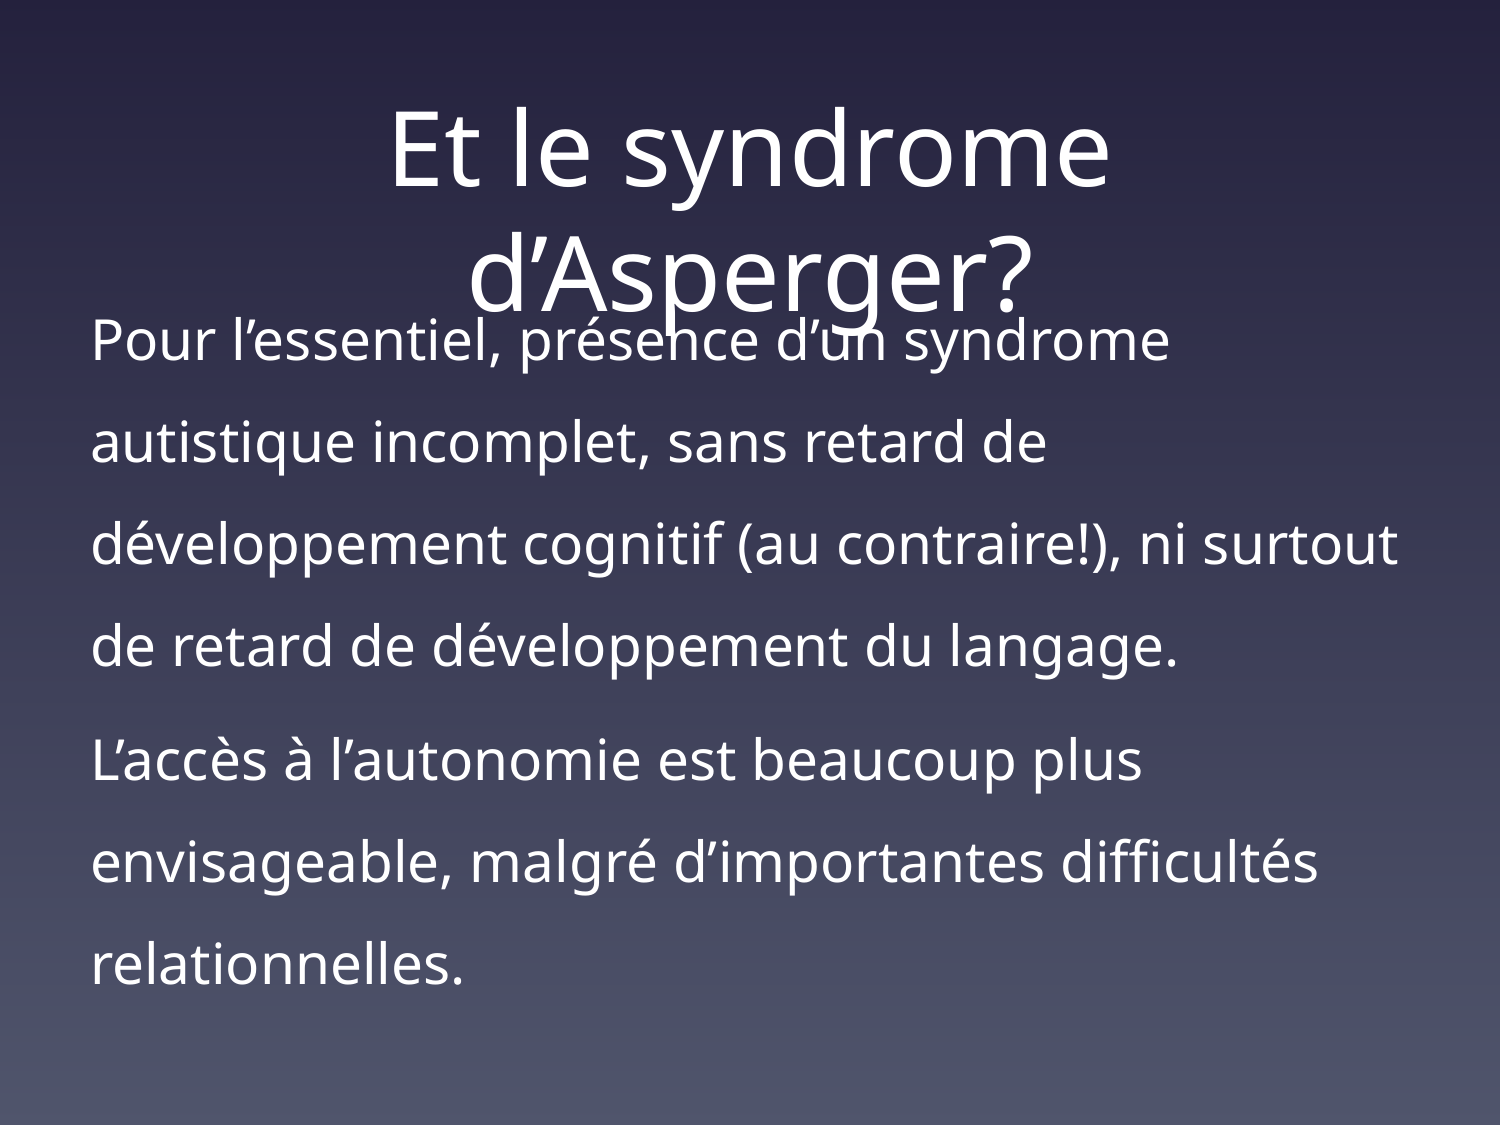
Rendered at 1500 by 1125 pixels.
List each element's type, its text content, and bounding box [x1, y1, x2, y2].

list Pour l’essentiel, présence d’un syndrome autistique incomplet, sans retard de développement cognitif (au contraire!), ni surtout de retard de développement du langage. L’accès à l’autonomie est beaucoup plus envisageable, malgré d’importantes difficultés relationnelles. [75, 262, 1425, 1005]
title Et le syndrome d’Asperger? [75, 75, 1425, 262]
